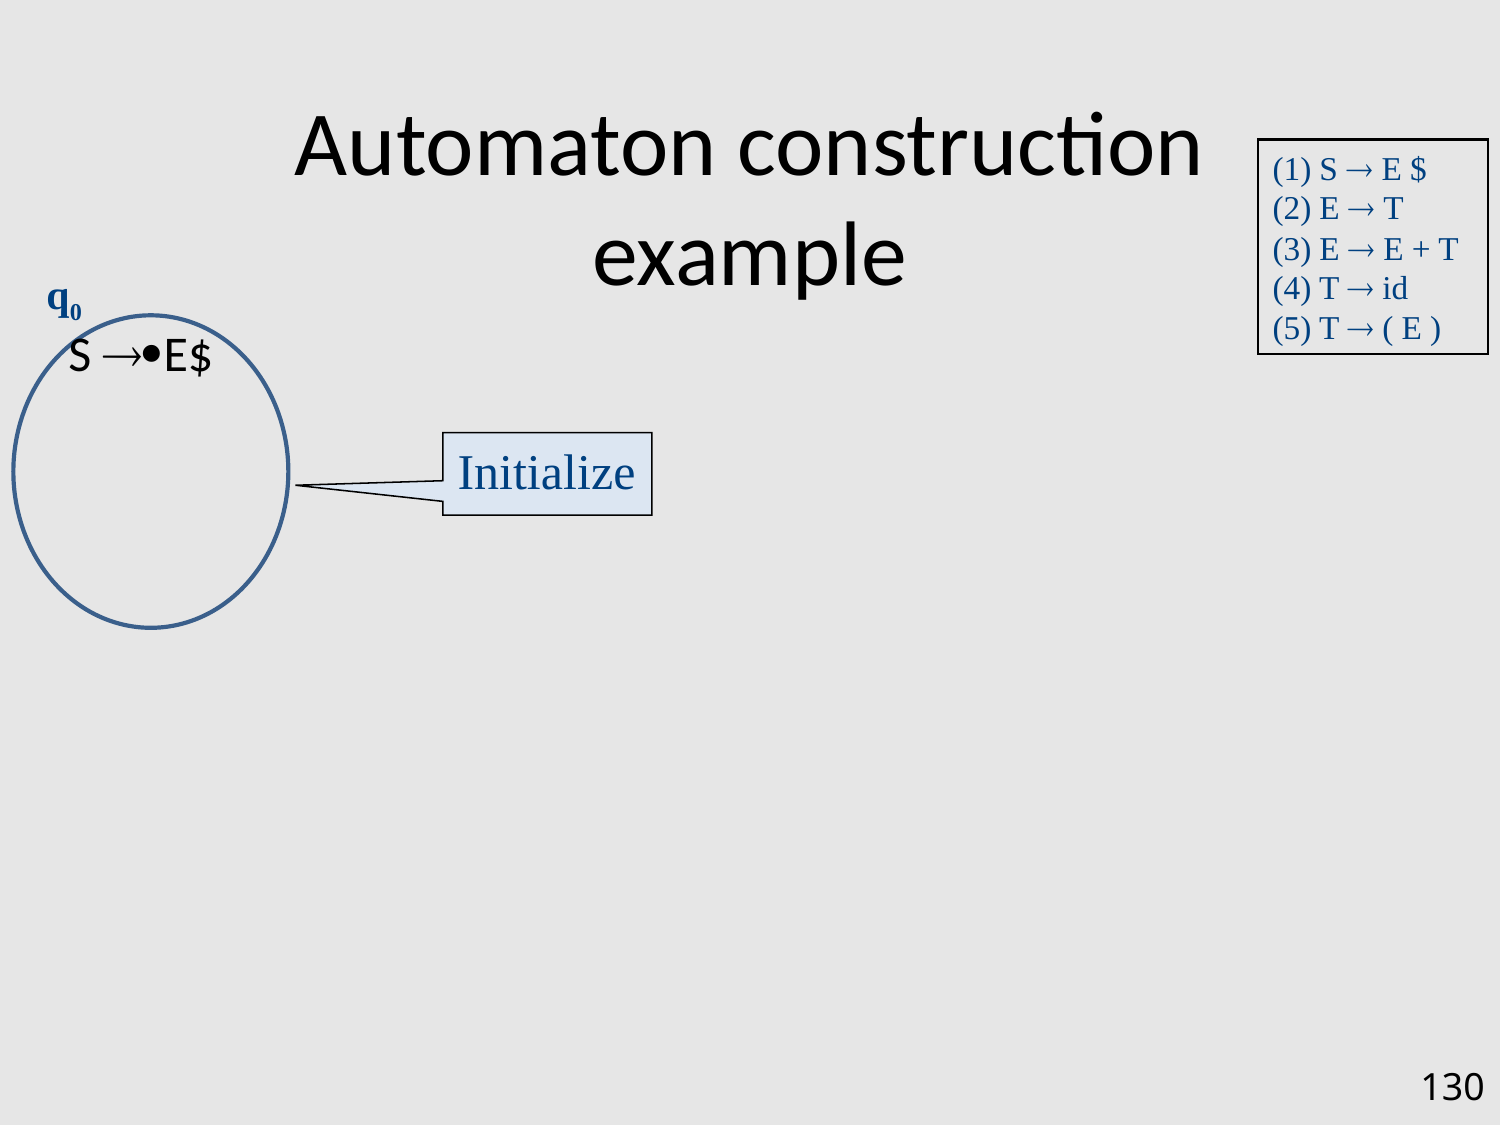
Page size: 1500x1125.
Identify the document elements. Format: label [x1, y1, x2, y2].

text_box [295, 432, 652, 516]
text_box [11, 260, 291, 630]
slide_number [1187, 1055, 1500, 1102]
title [112, 99, 1388, 288]
text_box [1257, 139, 1489, 354]
